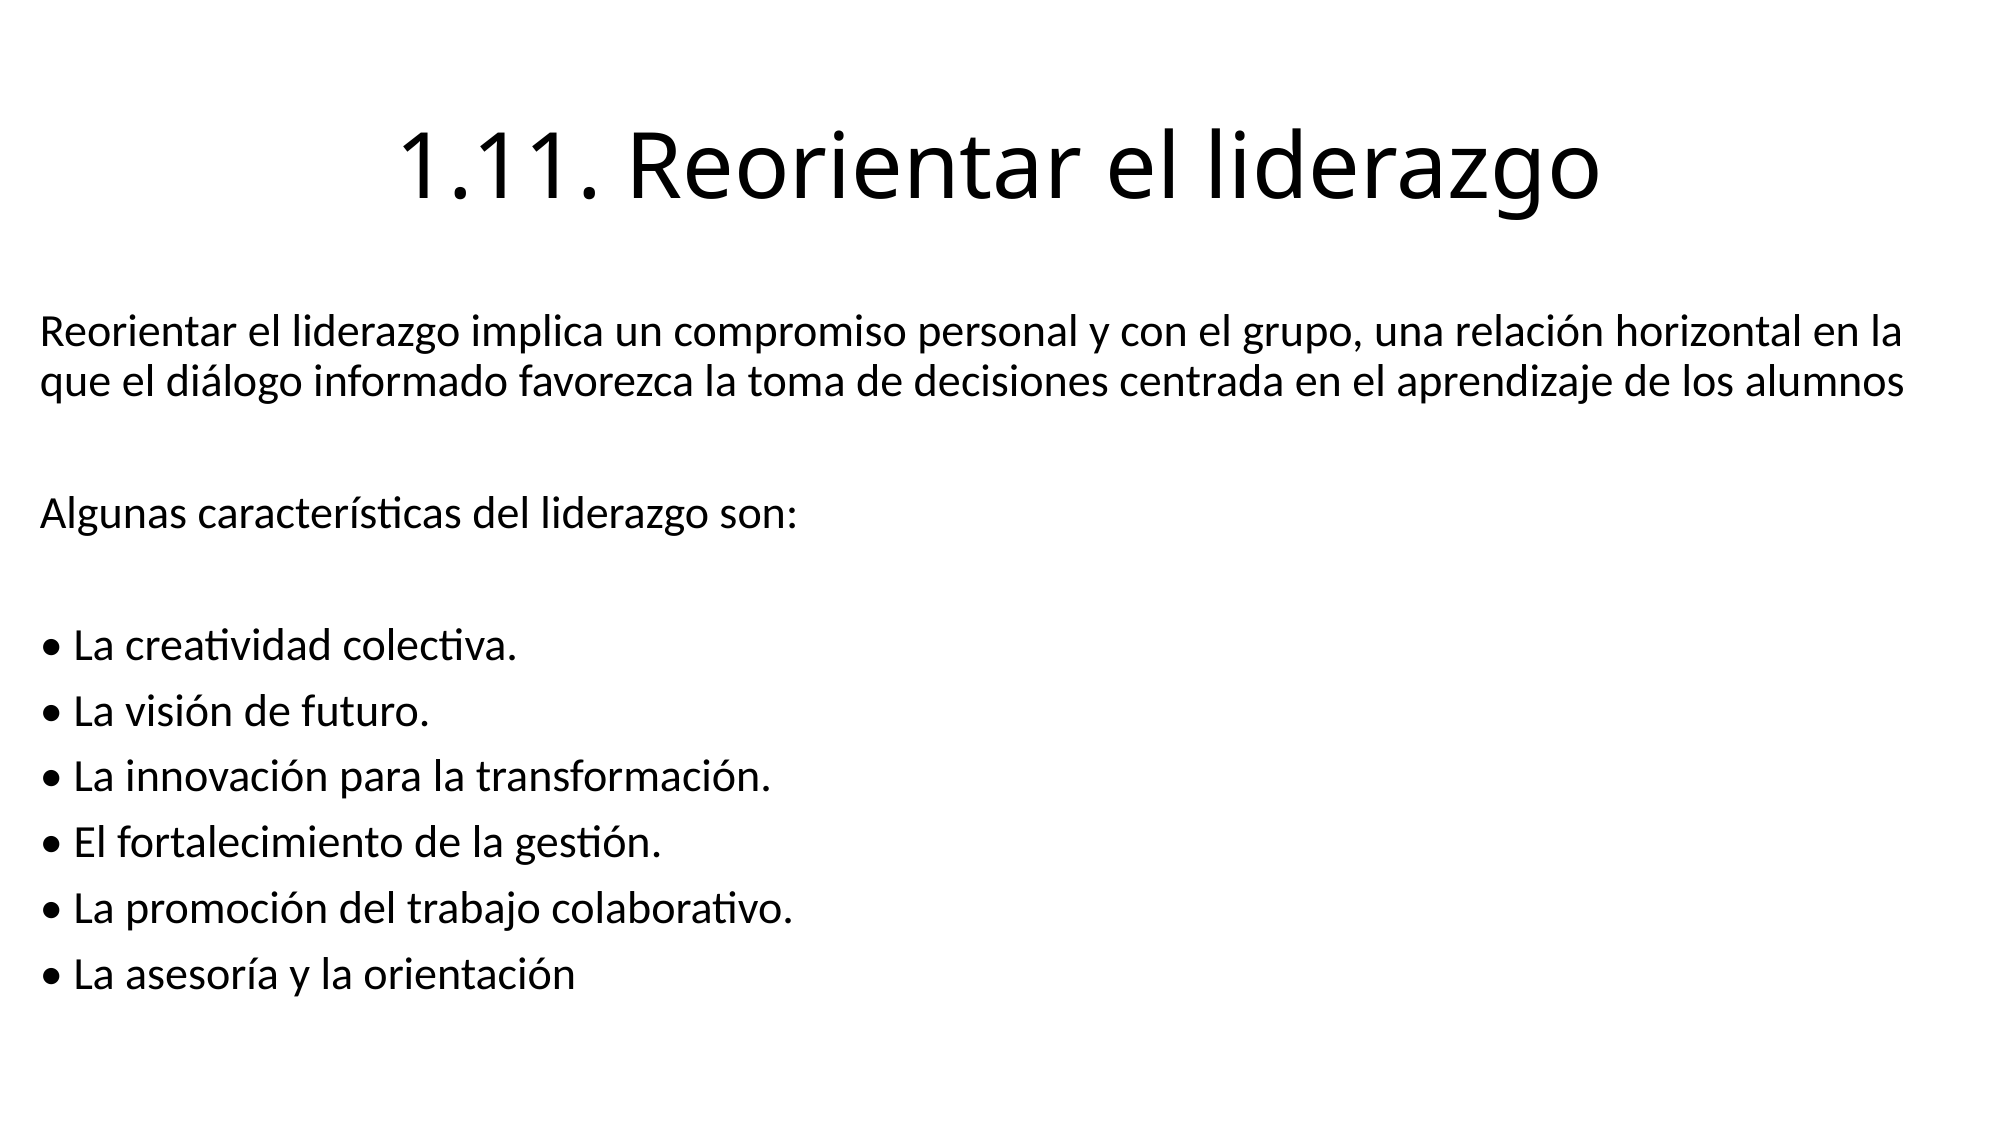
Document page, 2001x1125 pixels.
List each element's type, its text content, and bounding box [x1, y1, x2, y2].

title 1.11. Reorientar el liderazgo [137, 59, 1863, 278]
list Reorientar el liderazgo implica un compromiso personal y con el grupo, una relación horizontal en la que el diálogo informado favorezca la toma de decisiones centrada en el aprendizaje de los alumnos Algunas características del liderazgo son: • La creatividad colectiva. • La visión de futuro. • La innovación para la transformación. • El fortalecimiento de la gestión. • La promoción del trabajo colaborativo. • La asesoría y la orientación [24, 299, 1953, 1014]
